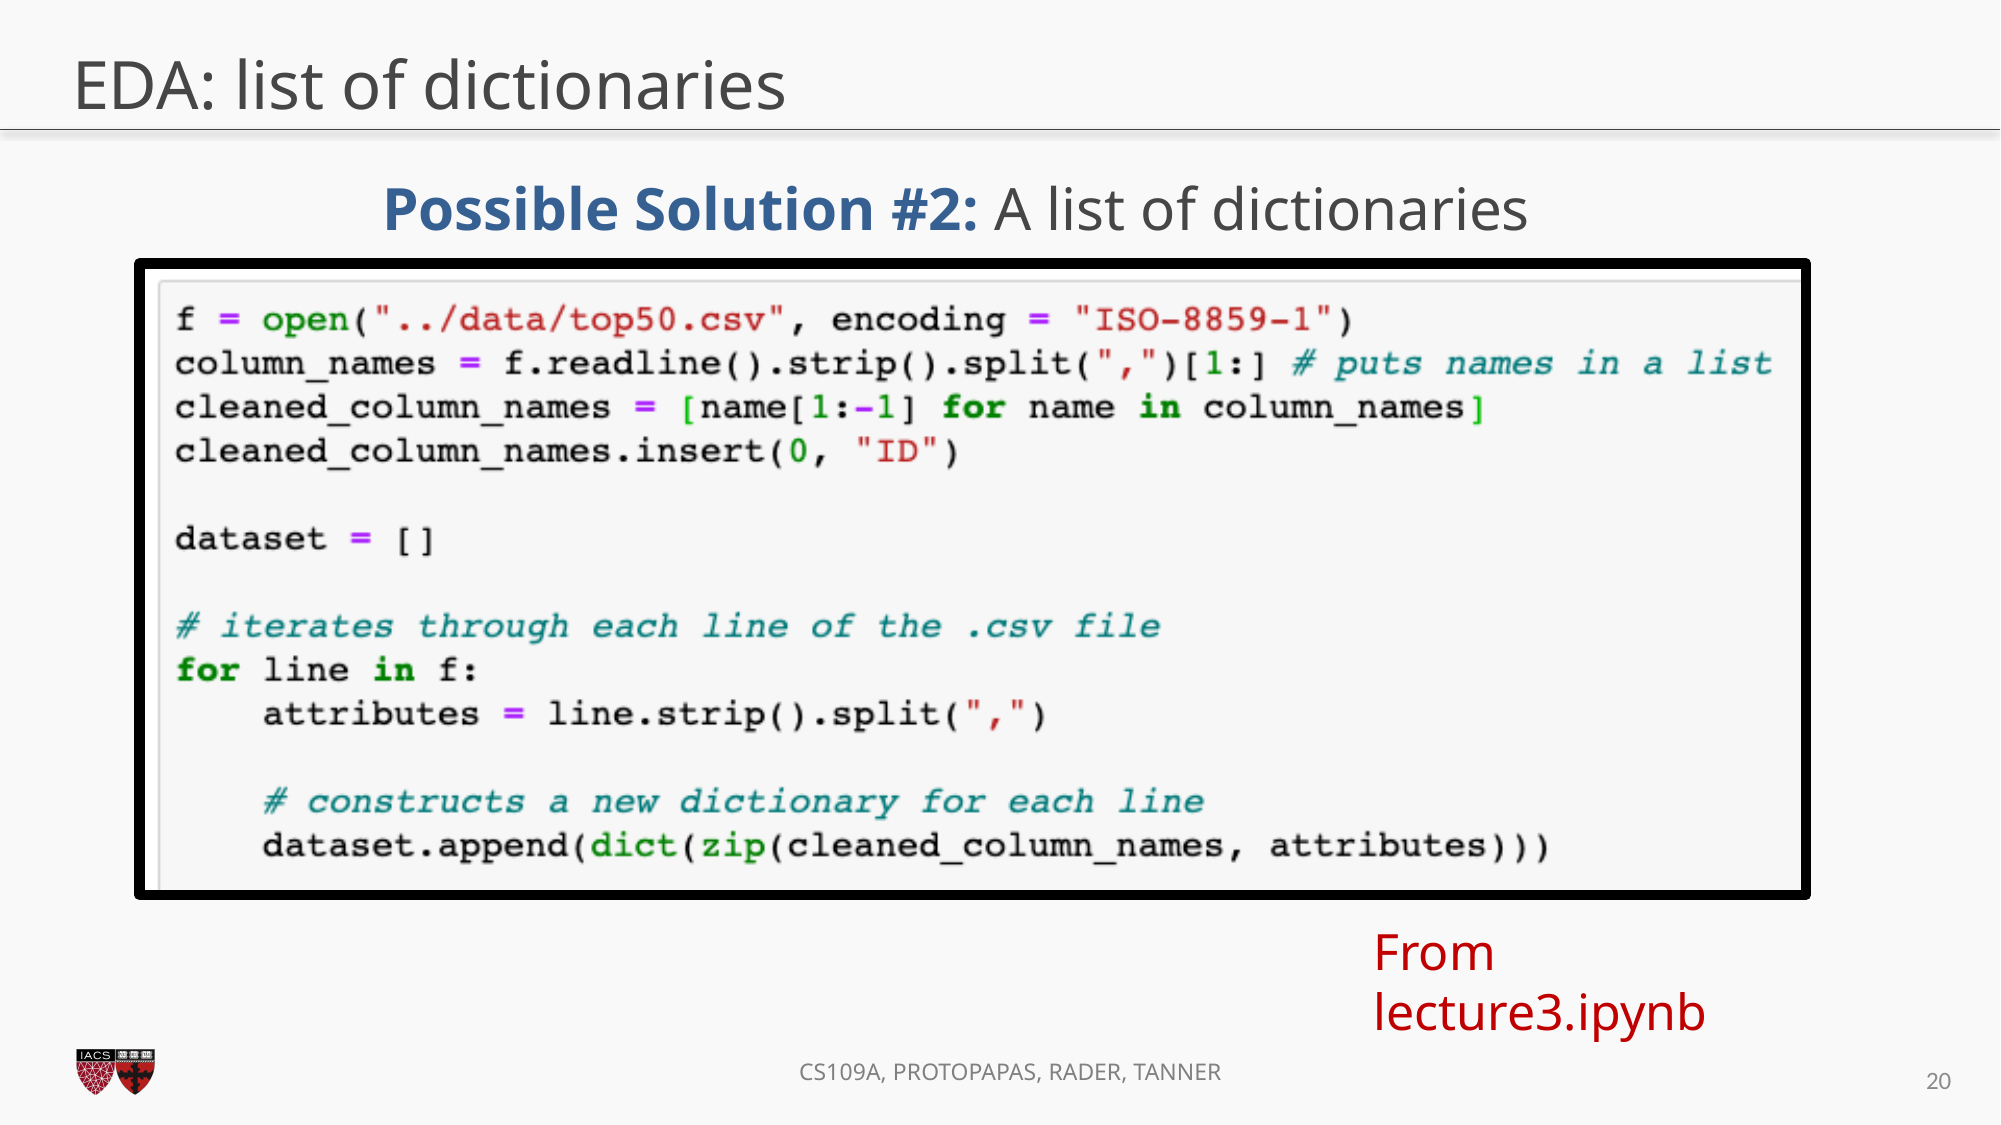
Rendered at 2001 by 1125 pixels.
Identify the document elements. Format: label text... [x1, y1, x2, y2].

text_box Possible Solution #2: A list of dictionaries [367, 164, 1633, 258]
text_box From lecture3.ipynb [1358, 912, 1855, 970]
picture [144, 268, 1802, 890]
slide_number 20 [1500, 1050, 1967, 1110]
picture [75, 1049, 155, 1095]
title EDA: list of dictionaries [57, 35, 1943, 162]
